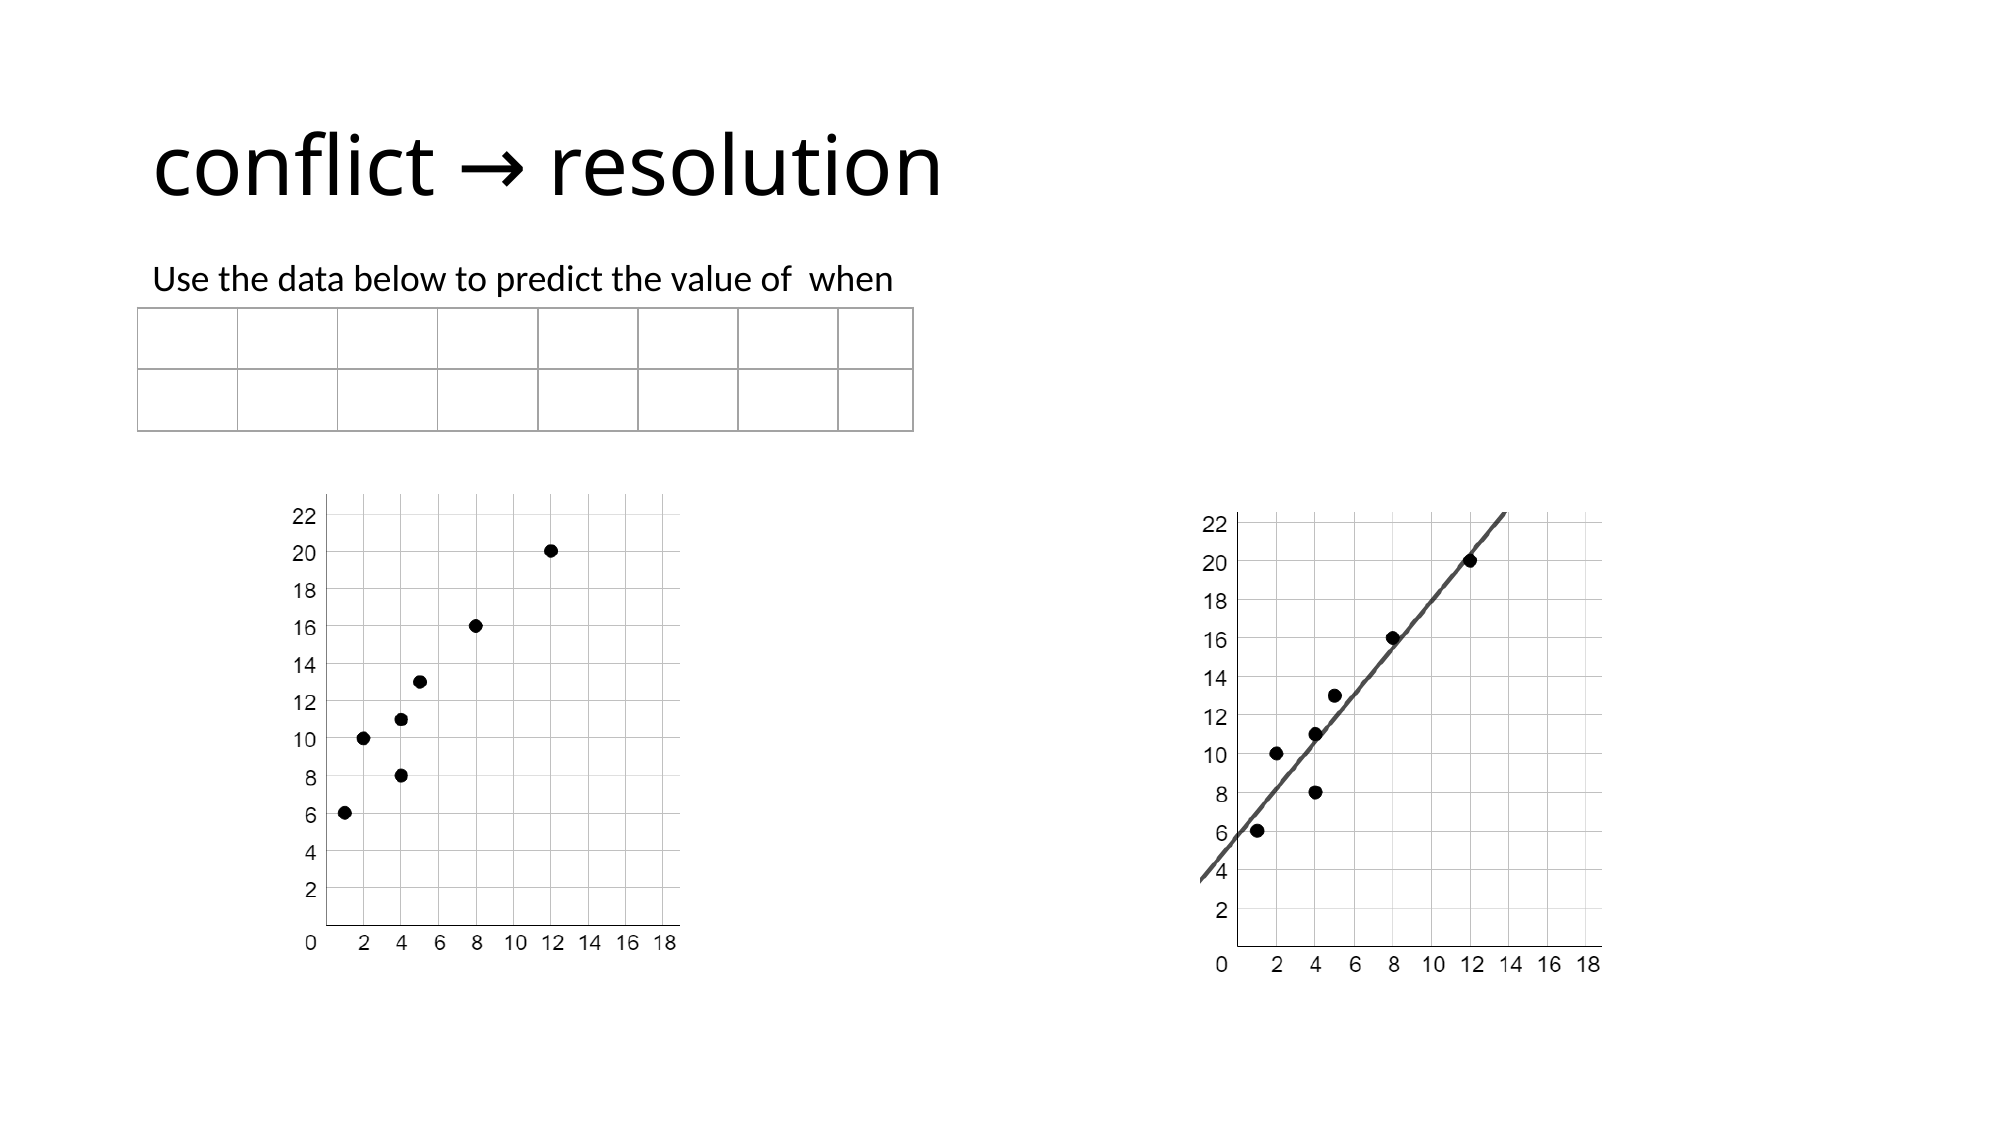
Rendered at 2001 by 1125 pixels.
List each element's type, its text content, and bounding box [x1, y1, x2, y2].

picture [1200, 512, 1602, 985]
title conflict → resolution [137, 59, 1863, 278]
picture [276, 494, 680, 968]
